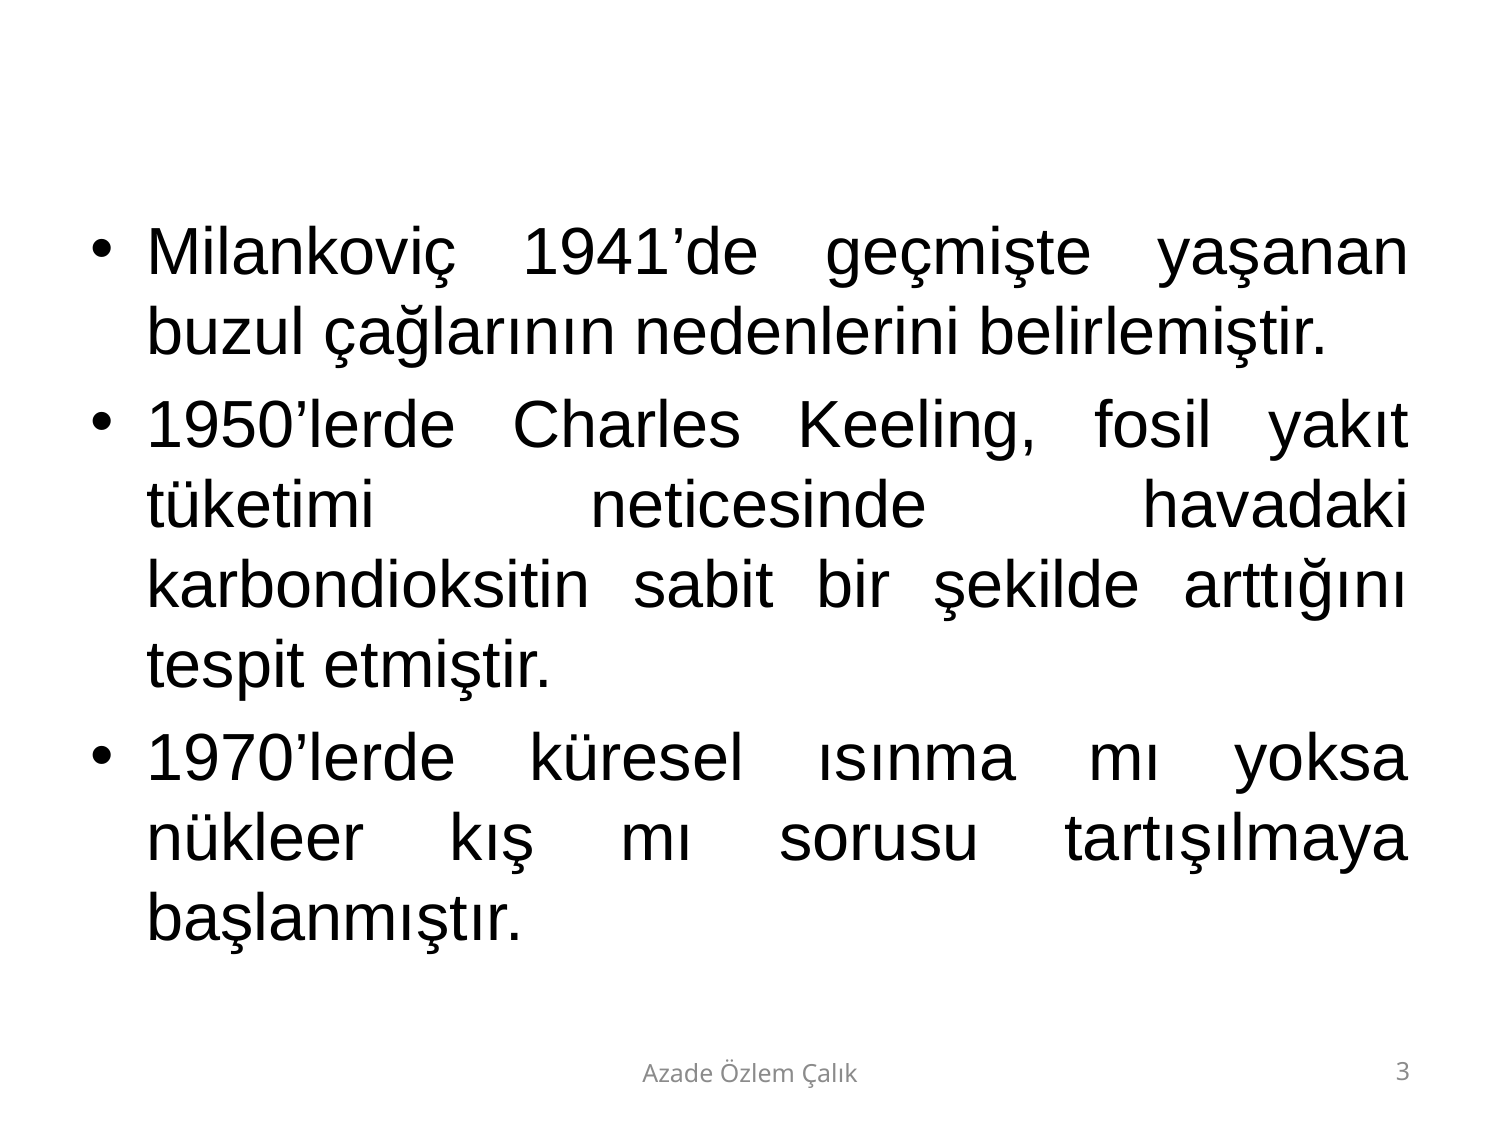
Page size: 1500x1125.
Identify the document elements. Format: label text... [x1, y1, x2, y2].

list Milankoviç 1941’de geçmişte yaşanan buzul çağlarının nedenlerini belirlemiştir. 1950’lerde Charles Keeling, fosil yakıt tüketimi neticesinde havadaki karbondioksitin sabit bir şekilde arttığını tespit etmiştir. 1970’lerde küresel ısınma mı yoksa nükleer kış mı sorusu tartışılmaya başlanmıştır. [75, 200, 1425, 1025]
slide_number 3 [1074, 1042, 1425, 1103]
footer Azade Özlem Çalık [512, 1042, 988, 1103]
